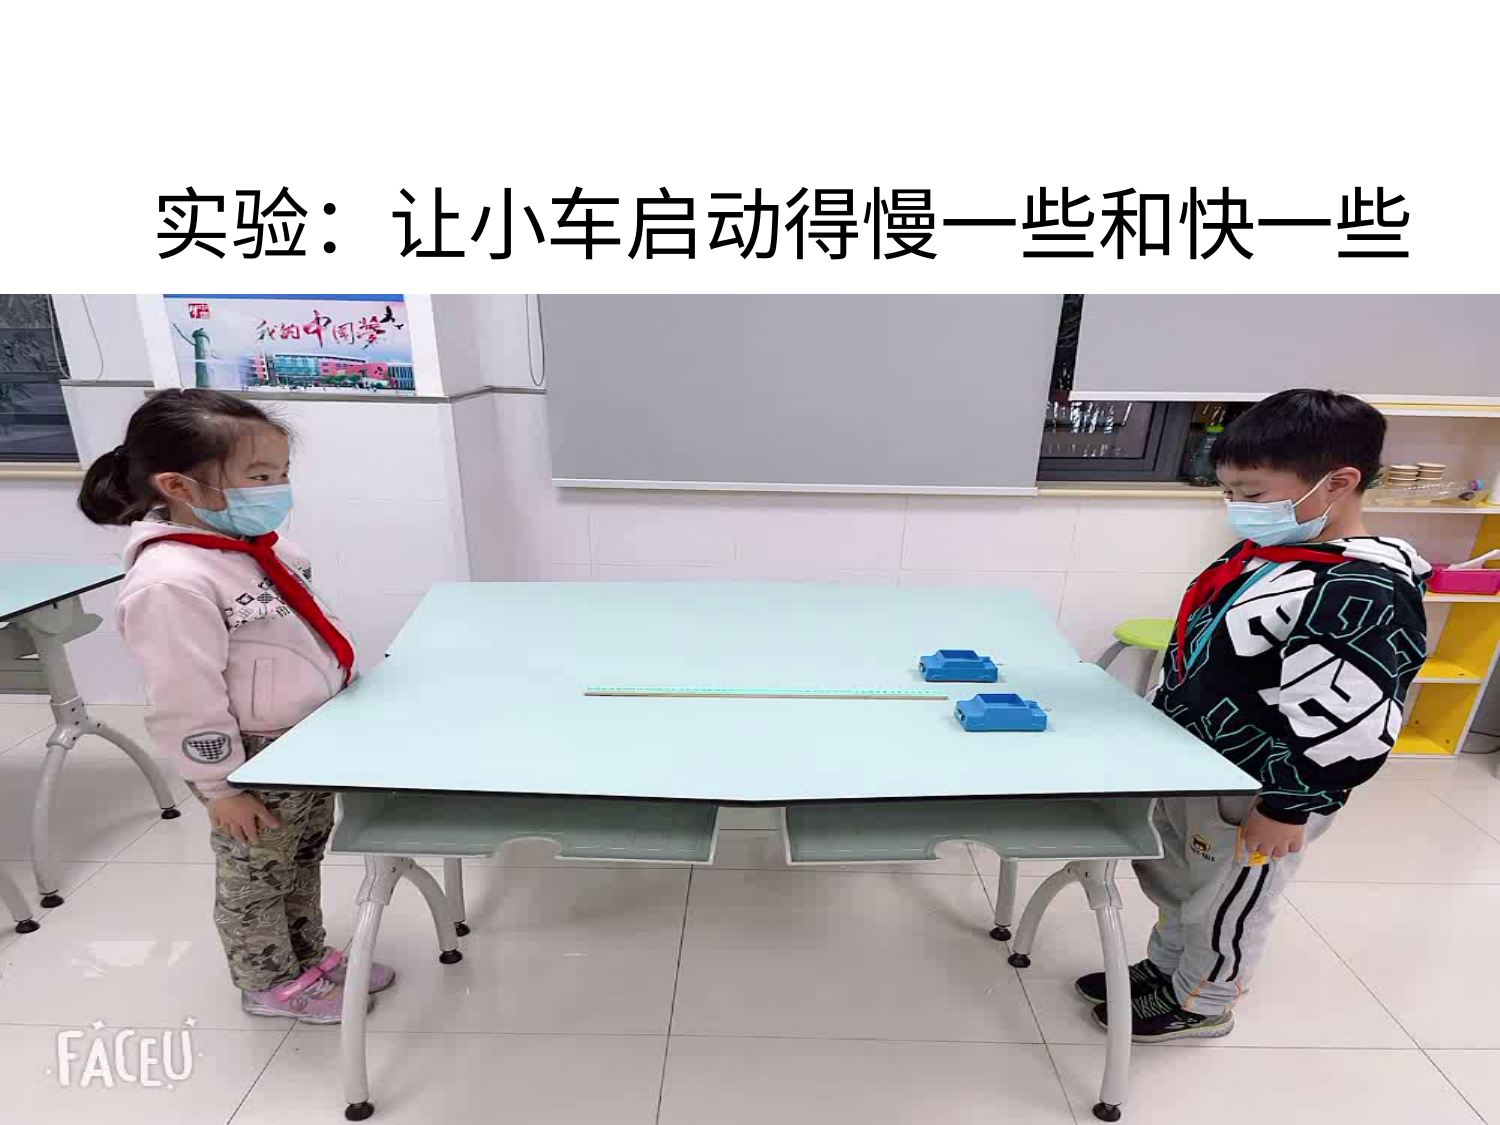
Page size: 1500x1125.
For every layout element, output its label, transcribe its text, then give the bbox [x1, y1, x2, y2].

title 实验：让小车启动得慢一些和快一些 [128, 96, 1438, 279]
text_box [0, 293, 1500, 1125]
